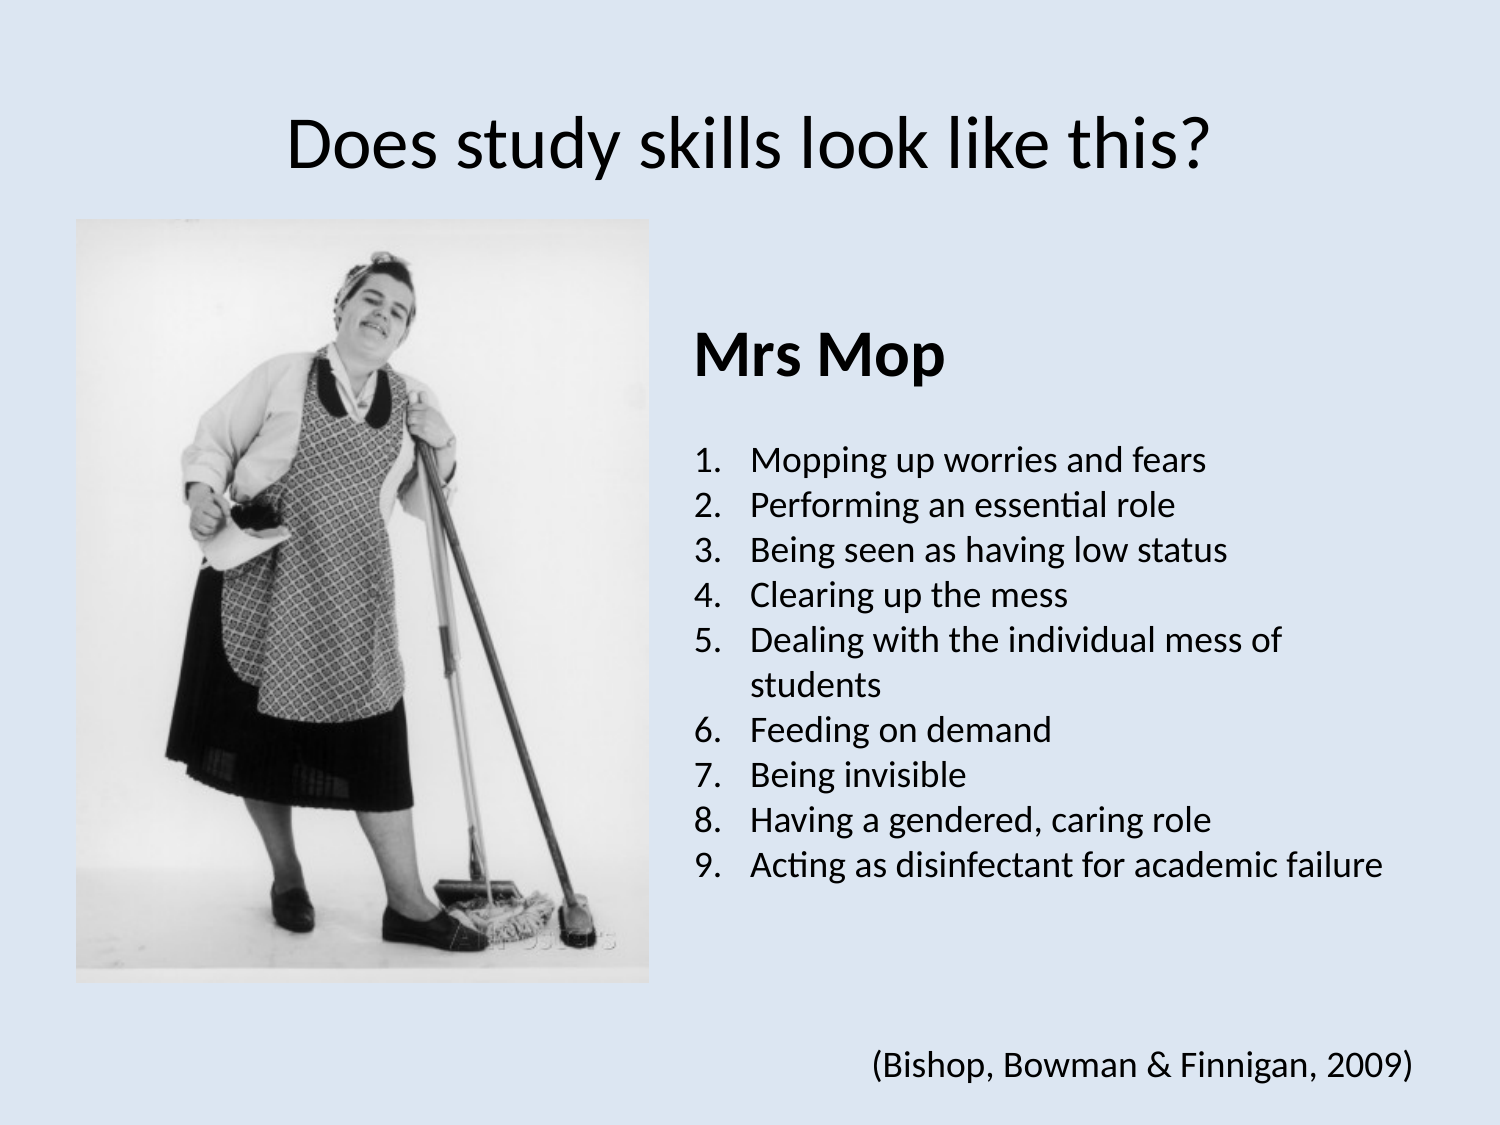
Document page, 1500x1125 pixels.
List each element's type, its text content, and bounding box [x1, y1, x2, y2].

text_box (Bishop, Bowman & Finnigan, 2009) [856, 1032, 1430, 1093]
title Does study skills look like this? [75, 45, 1425, 233]
picture [76, 219, 649, 983]
text_box Mrs Mop Mopping up worries and fears  Performing an essential role  Being seen as having low status  Clearing up the mess  Dealing with the individual mess of students  Feeding on demand  Being invisible  Having a gendered, caring role  Acting as disinfectant for academic failure [679, 302, 1430, 893]
